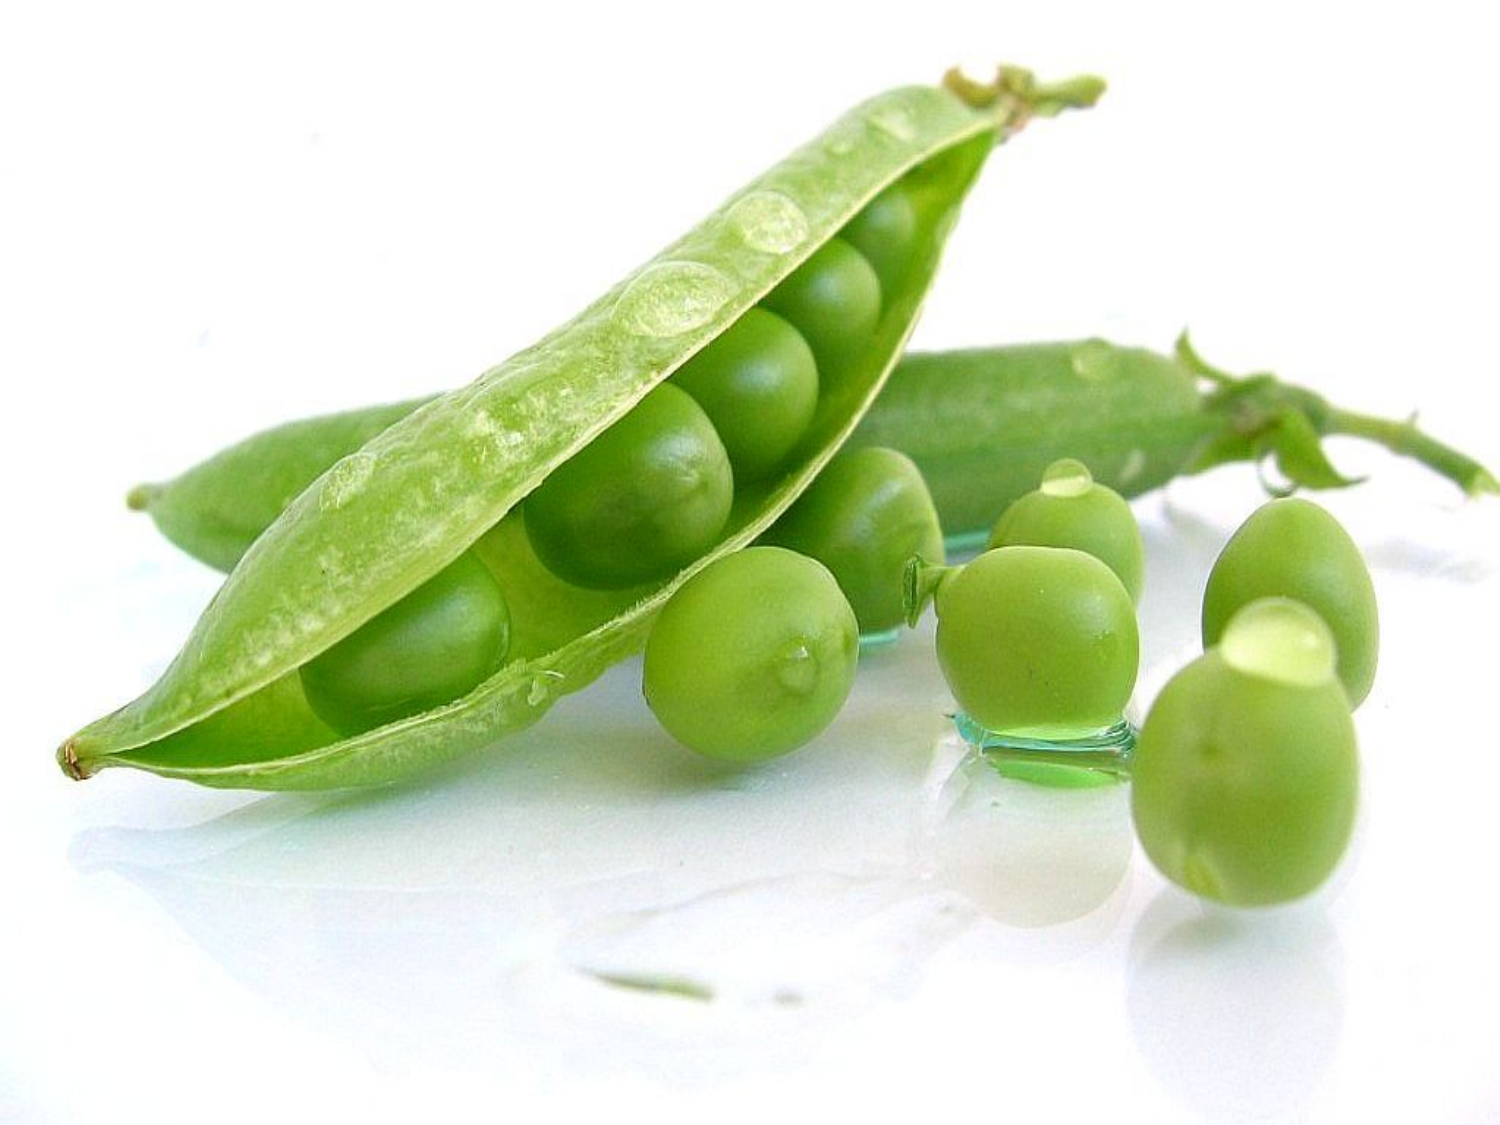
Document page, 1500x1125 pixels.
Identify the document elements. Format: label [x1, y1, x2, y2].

list [3, 3, 1498, 1120]
